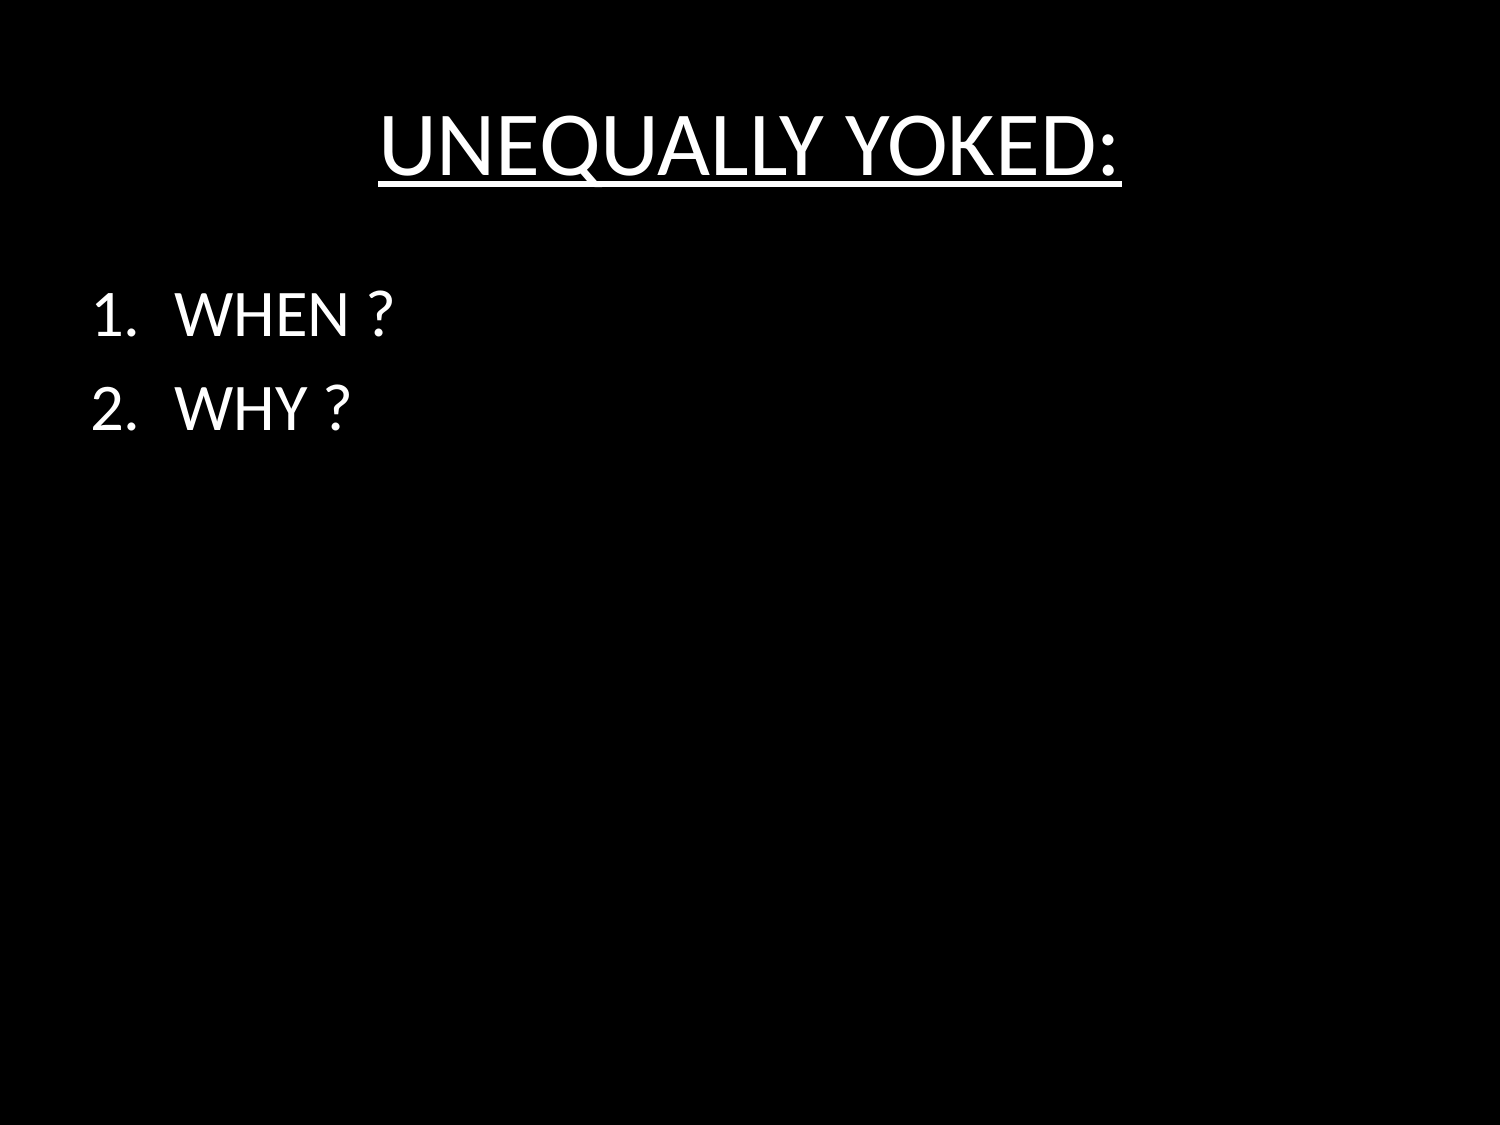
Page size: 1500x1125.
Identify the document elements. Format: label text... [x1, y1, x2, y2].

title UNEQUALLY YOKED: [75, 45, 1425, 233]
list WHEN ? WHY ? [75, 262, 1425, 1005]
